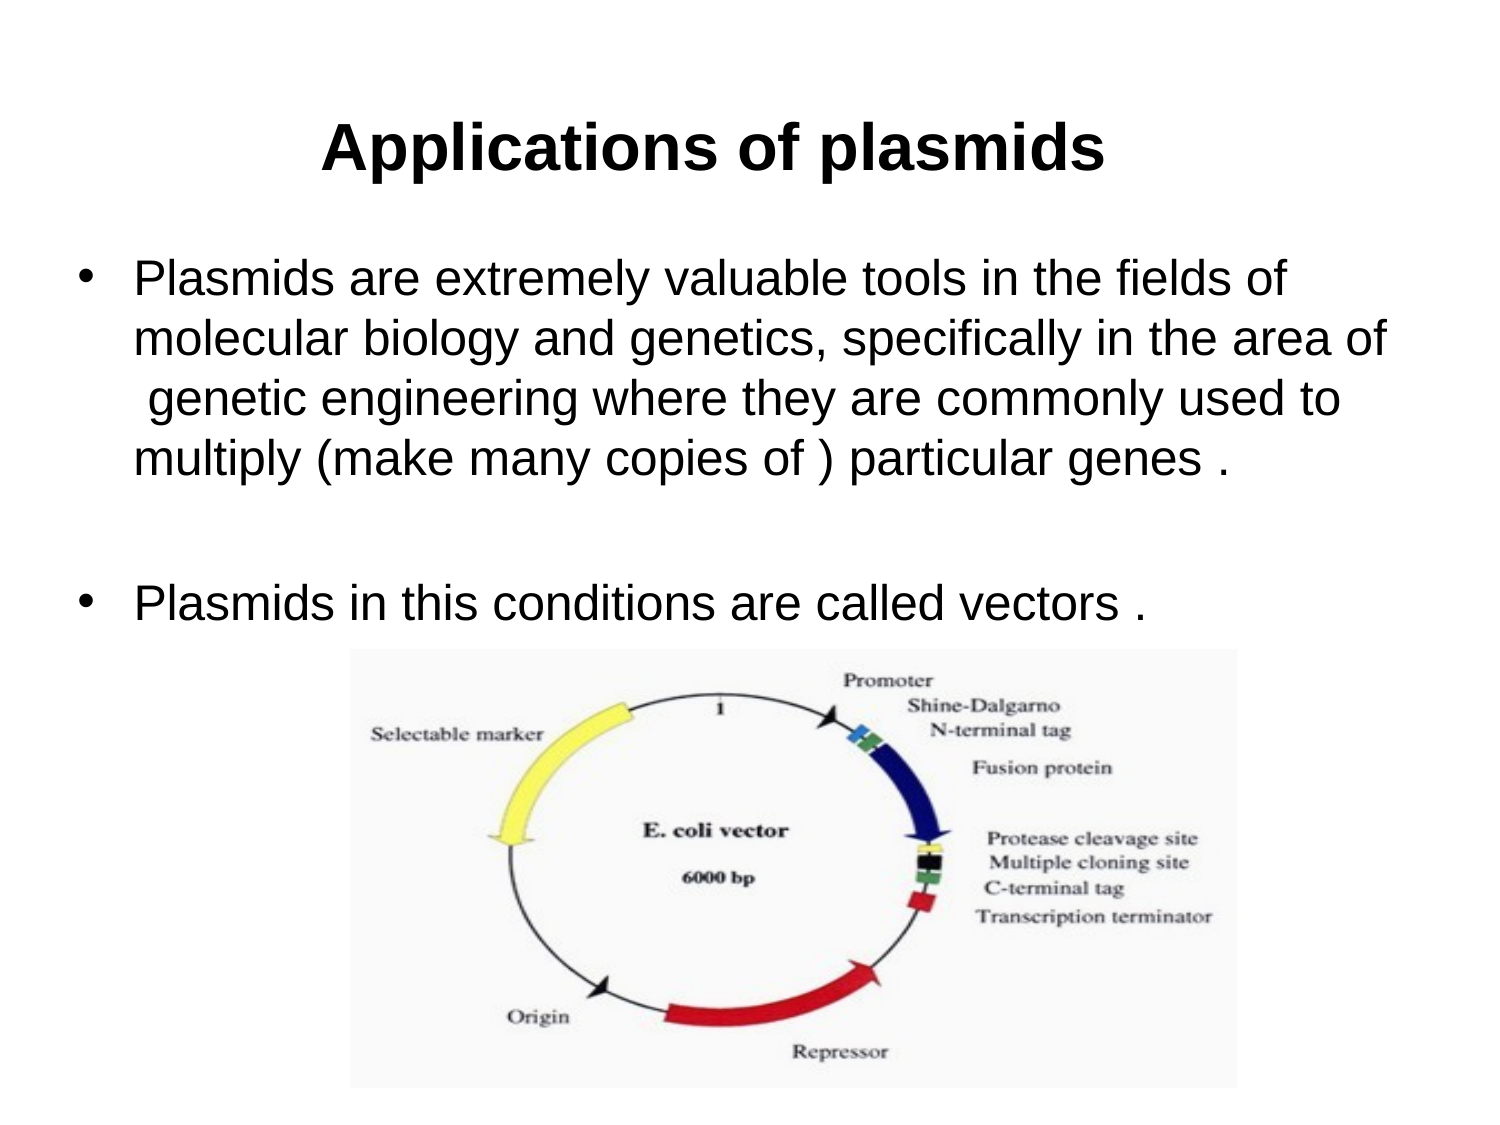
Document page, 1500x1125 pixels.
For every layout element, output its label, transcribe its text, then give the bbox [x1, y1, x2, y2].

title Applications of plasmids [318, 101, 1112, 292]
text_box [349, 649, 1238, 1088]
text_box • [75, 565, 97, 628]
list Plasmids are extremely valuable tools in the fields of molecular biology and genetics, specifically in the area of genetic engineering where they are commonly used to multiply (make many copies of ) particular genes . [104, 243, 1396, 883]
text_box • [75, 240, 97, 303]
text_box Plasmids in this conditions are called vectors . [131, 567, 1155, 630]
